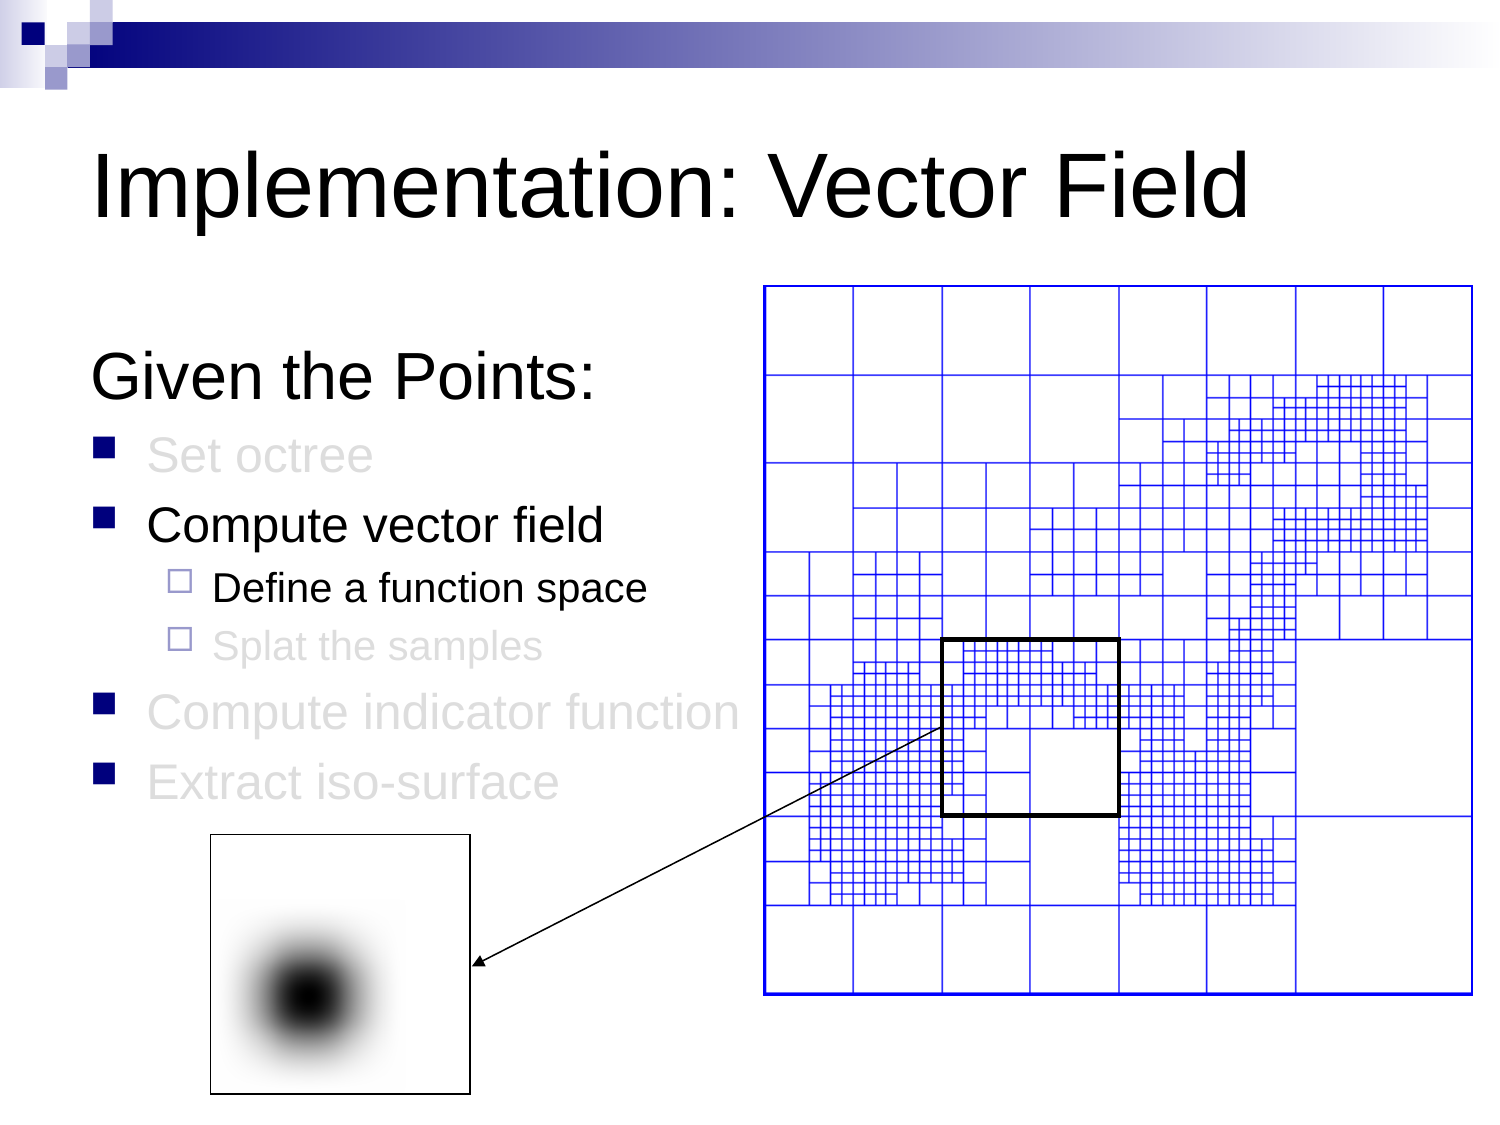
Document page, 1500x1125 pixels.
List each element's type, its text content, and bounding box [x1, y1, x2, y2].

title Implementation: Vector Field [75, 68, 1425, 294]
list Given the Points: Set octree Compute vector field Define a function space Splat the samples Compute indicator function Extract iso-surface [75, 324, 759, 963]
picture [764, 286, 1472, 994]
text_box [475, 819, 759, 967]
picture [211, 835, 470, 1094]
